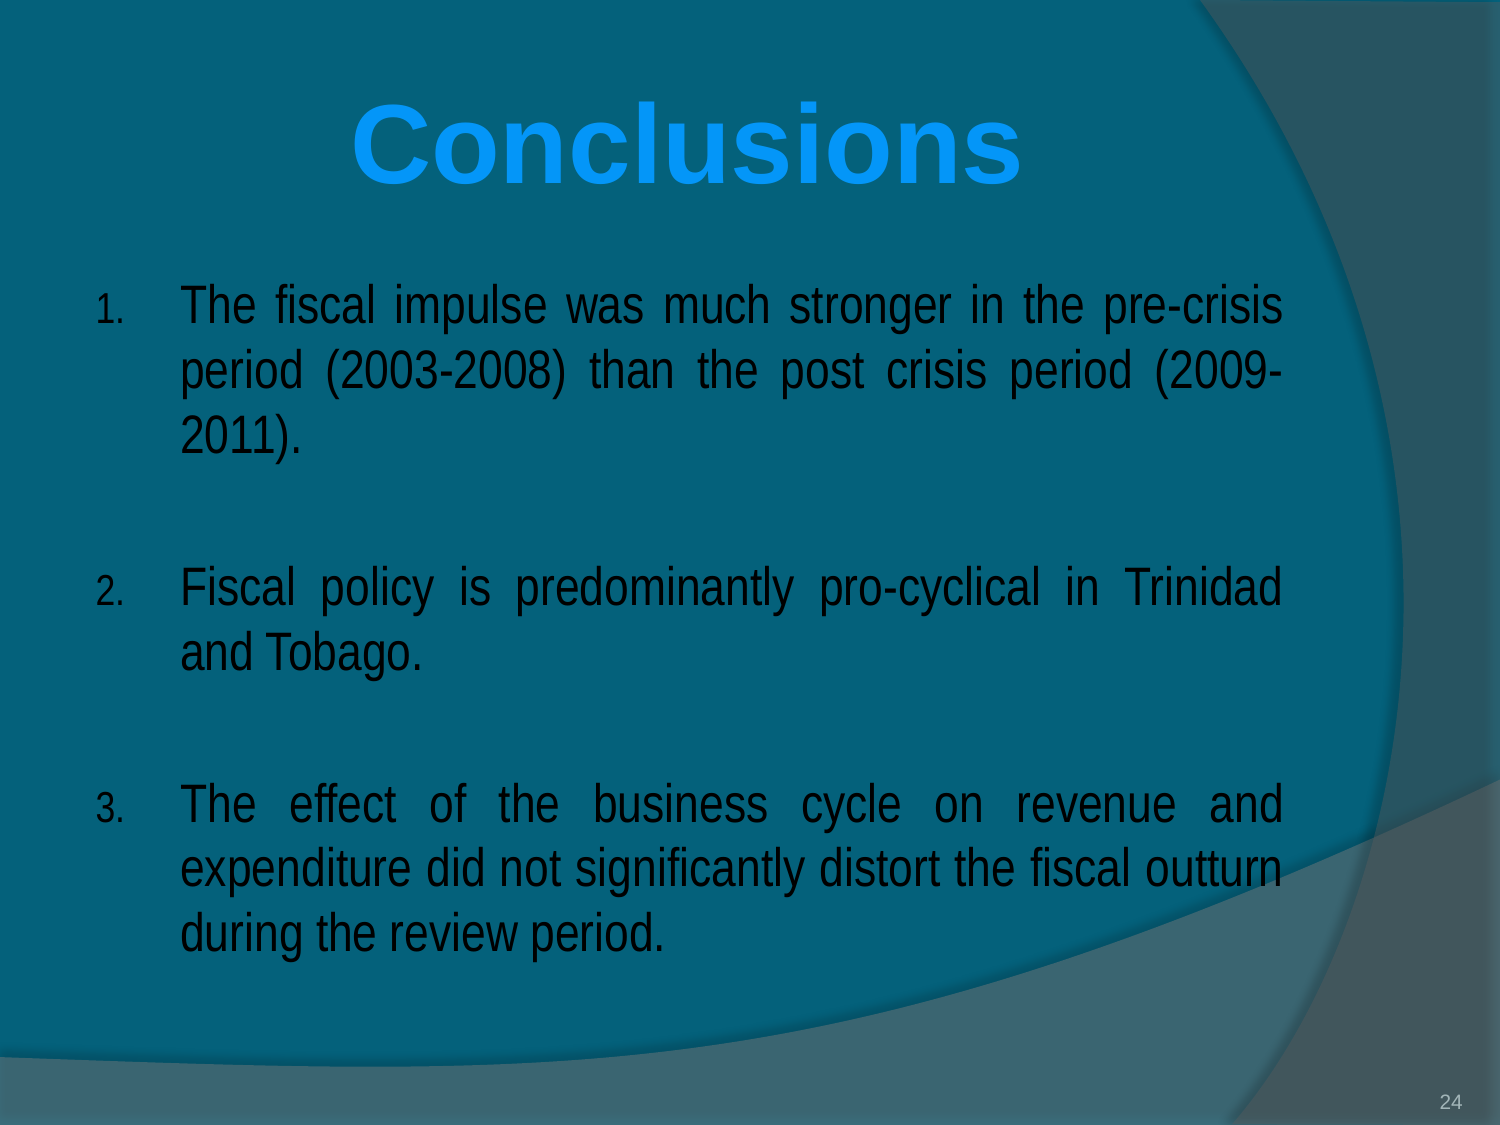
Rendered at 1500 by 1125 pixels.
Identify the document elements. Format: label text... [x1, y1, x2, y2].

title Conclusions [75, 37, 1300, 241]
slide_number 24 [1337, 1053, 1463, 1114]
list The fiscal impulse was much stronger in the pre-crisis period (2003-2008) than the post crisis period (2009-2011). Fiscal policy is predominantly pro-cyclical in Trinidad and Tobago. The effect of the business cycle on revenue and expenditure did not significantly distort the fiscal outturn during the review period. [75, 262, 1300, 1005]
